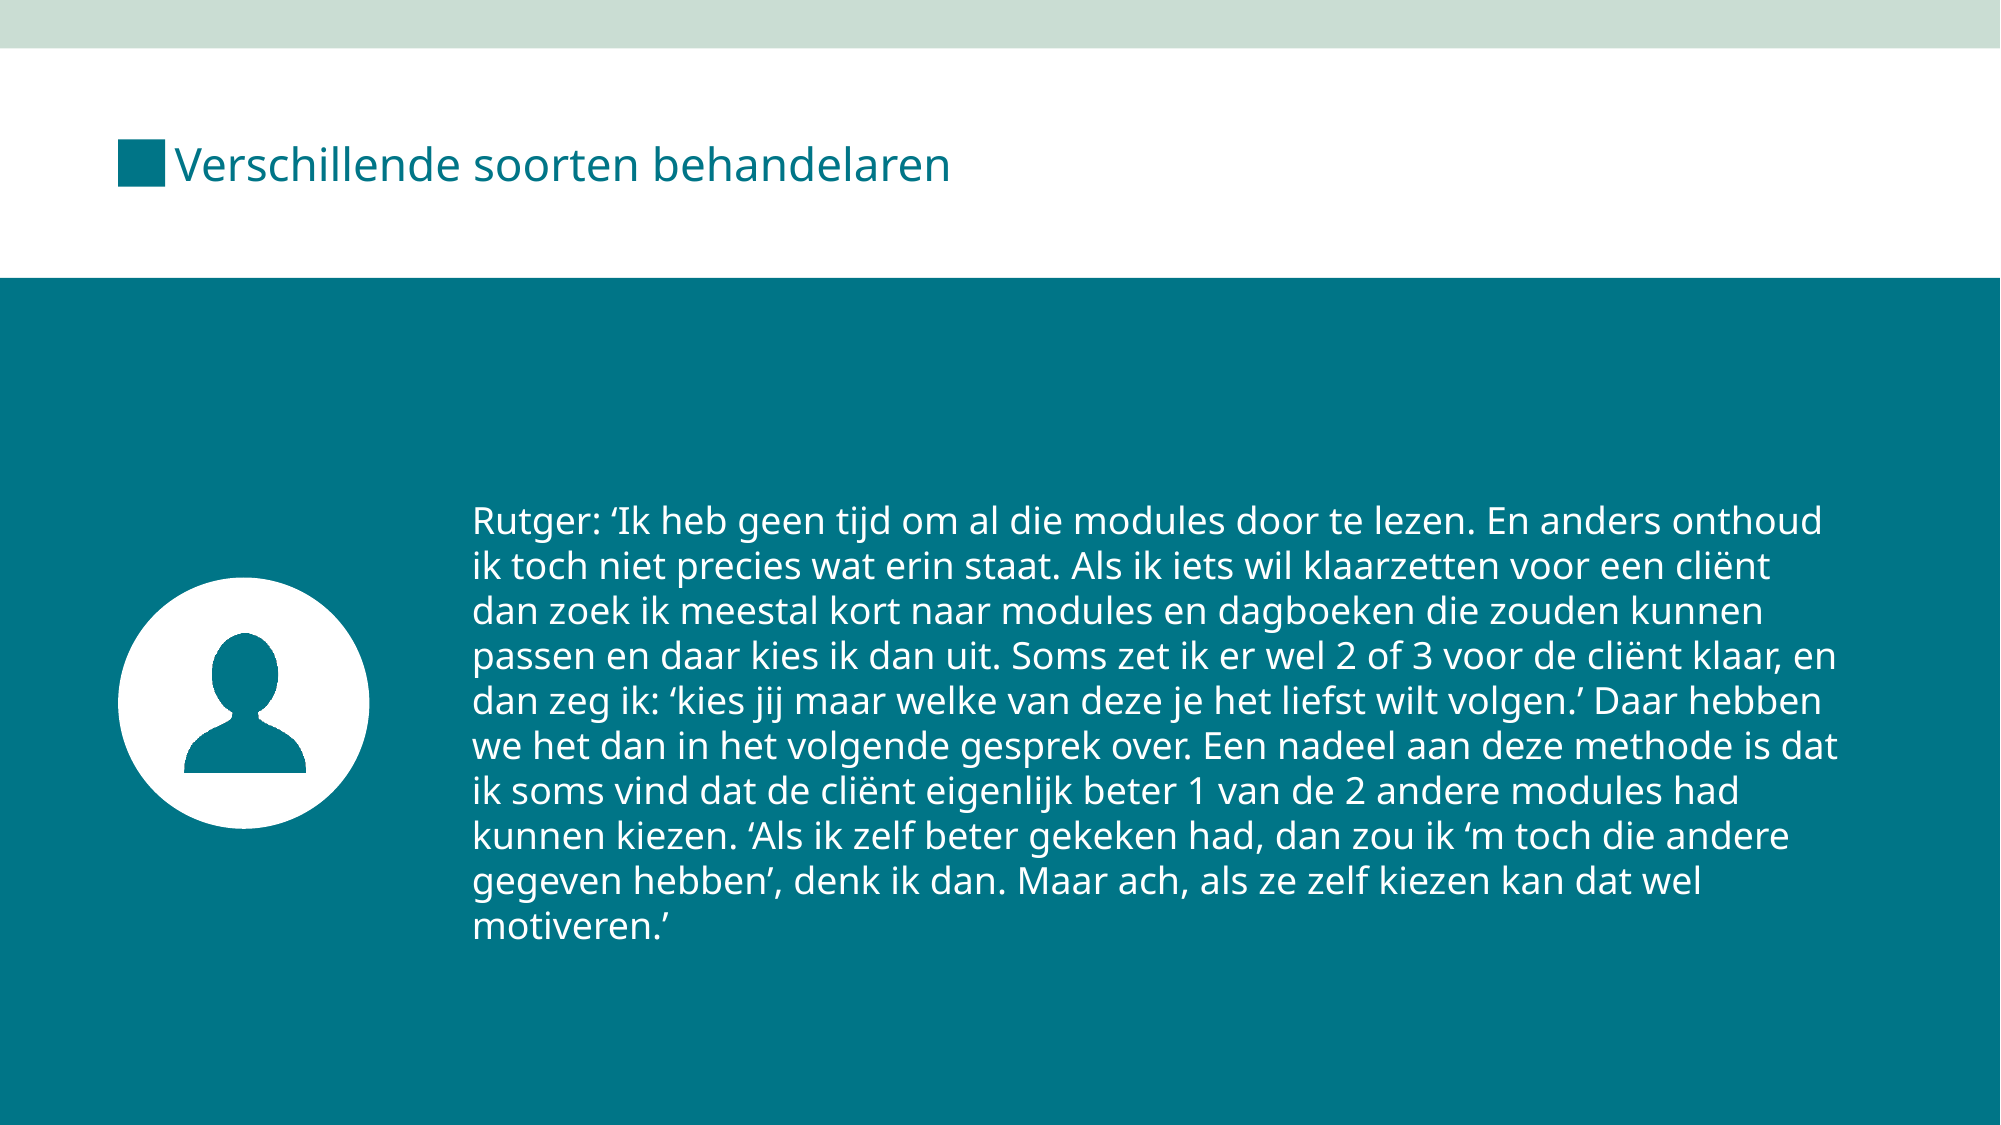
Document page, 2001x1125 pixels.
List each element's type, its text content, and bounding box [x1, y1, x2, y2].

text_box [117, 576, 371, 830]
text_box Rutger: ‘Ik heb geen tijd om al die modules door te lezen. En anders onthoud ik toch niet precies wat erin staat. Als ik iets wil klaarzetten voor een cliënt dan zoek ik meestal kort naar modules en dagboeken die zouden kunnen passen en daar kies ik dan uit. Soms zet ik er wel 2 of 3 voor de cliënt klaar, en dan zeg ik: ‘kies jij maar welke van deze je het liefst wilt volgen.’ Daar hebben we het dan in het volgende gesprek over. Een nadeel aan deze methode is dat ik soms vind dat de cliënt eigenlijk beter 1 van de 2 andere modules had kunnen kiezen. ‘Als ik zelf beter gekeken had, dan zou ik ‘m toch die andere gegeven hebben’, denk ik dan. Maar ach, als ze zelf kiezen kan dat wel motiveren.’ [457, 489, 1861, 955]
picture [173, 633, 314, 773]
text_box [0, 0, 2000, 49]
text_box [0, 277, 2000, 1125]
text_box Verschillende soorten behandelaren [159, 127, 967, 198]
text_box [117, 138, 166, 188]
